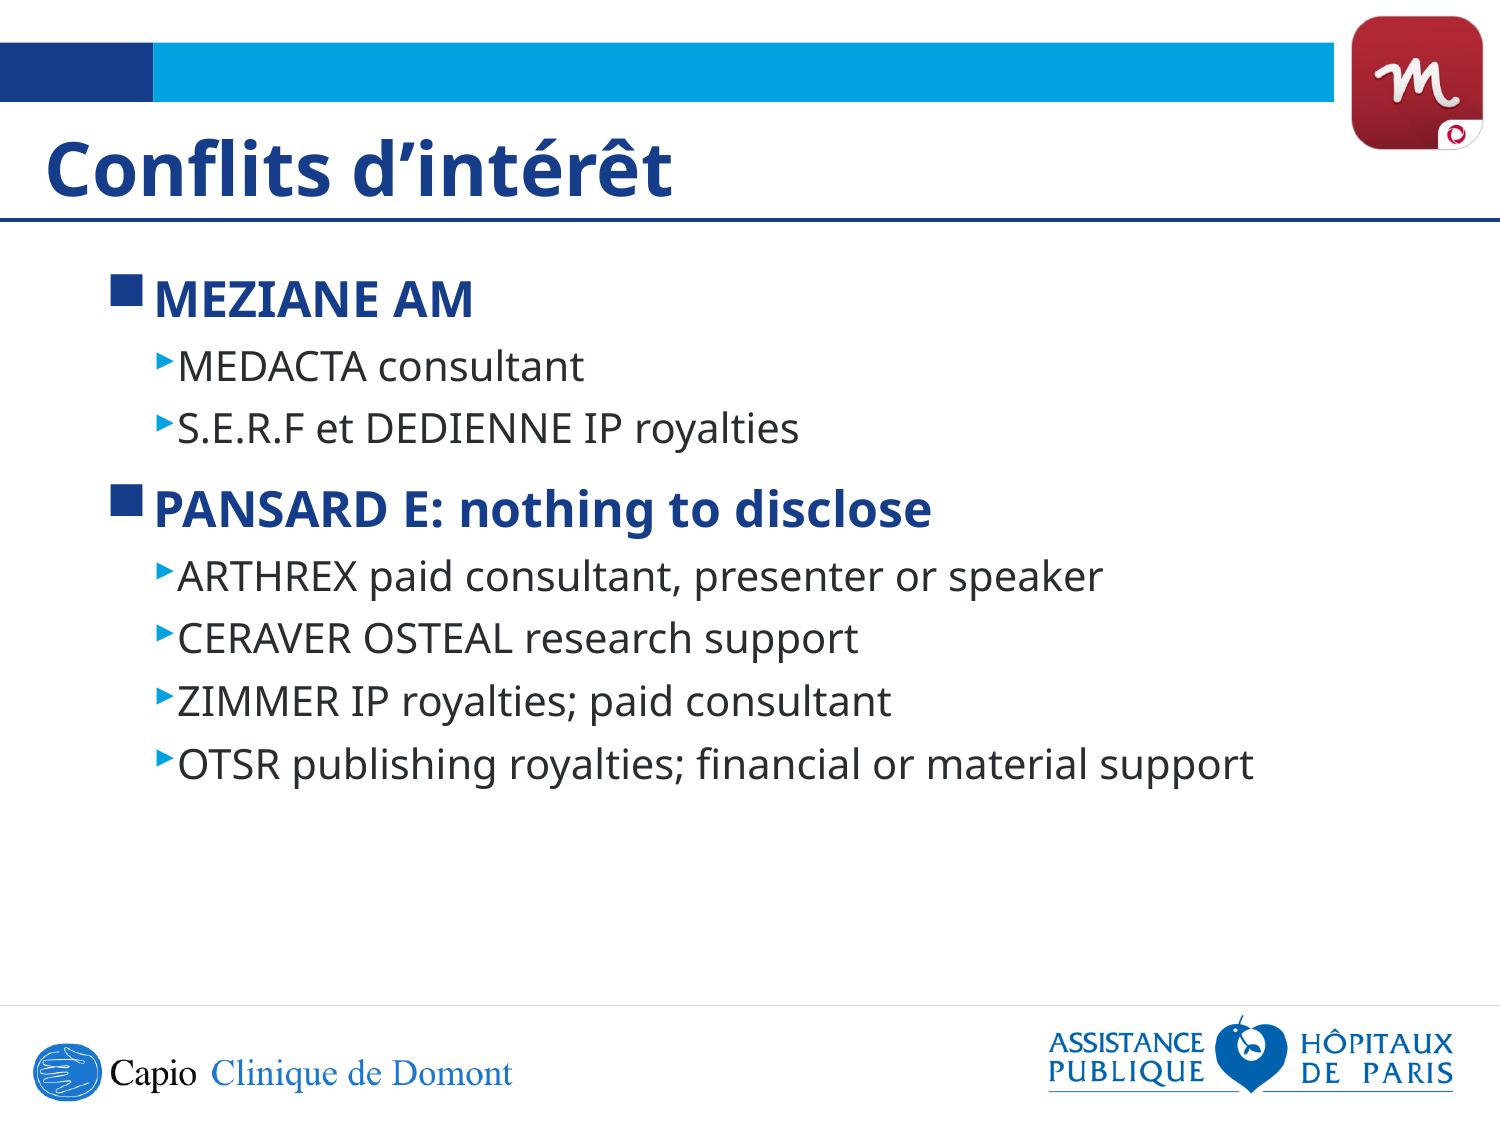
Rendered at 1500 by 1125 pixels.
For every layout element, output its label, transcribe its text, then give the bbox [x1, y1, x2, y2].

picture [1039, 1012, 1471, 1107]
picture [0, 1030, 550, 1125]
picture [1334, 0, 1500, 166]
list Conflits d’intérêt [0, 113, 1347, 232]
list MEZIANE AM MEDACTA consultant S.E.R.F et DEDIENNE IP royalties PANSARD E: nothing to disclose ARTHREX paid consultant, presenter or speaker CERAVER OSTEAL research support ZIMMER IP royalties; paid consultant OTSR publishing royalties; financial or material support [106, 267, 1453, 1094]
